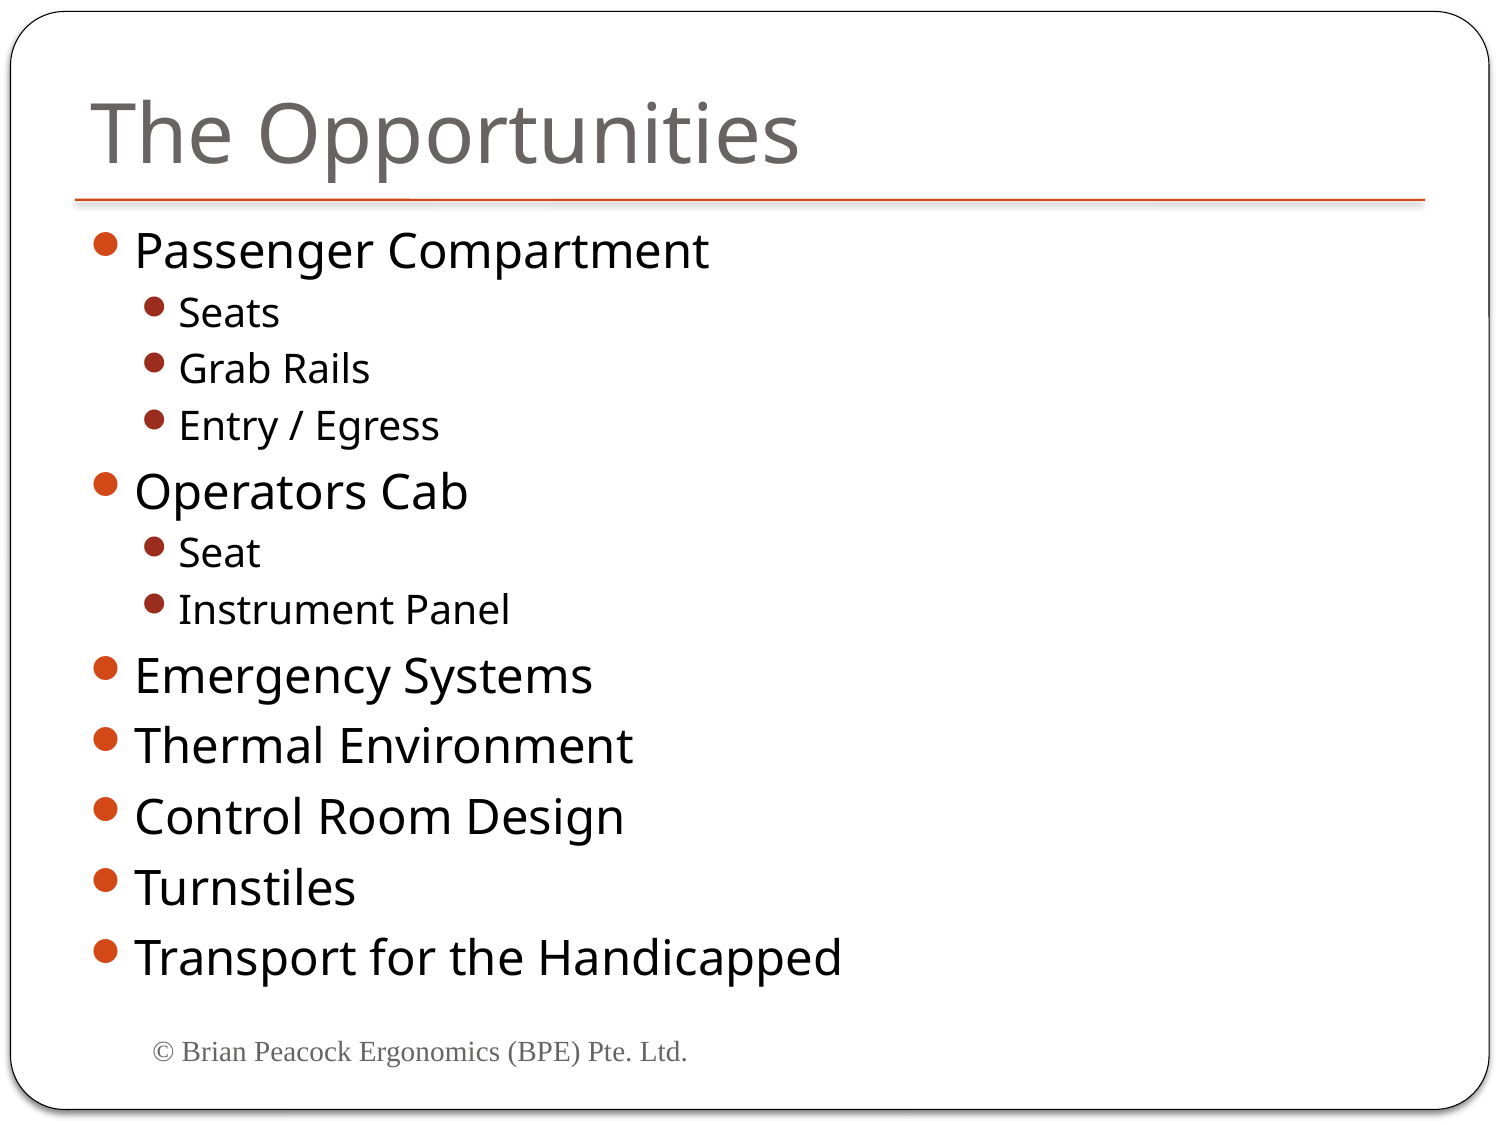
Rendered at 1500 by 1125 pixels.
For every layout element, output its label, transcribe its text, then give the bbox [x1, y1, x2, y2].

footer © Brian Peacock Ergonomics (BPE) Pte. Ltd. [137, 1012, 788, 1088]
list Passenger Compartment Seats Grab Rails Entry / Egress Operators Cab Seat Instrument Panel Emergency Systems Thermal Environment Control Room Design Turnstiles Transport for the Handicapped [75, 212, 1363, 1000]
title The Opportunities [75, 0, 1350, 188]
